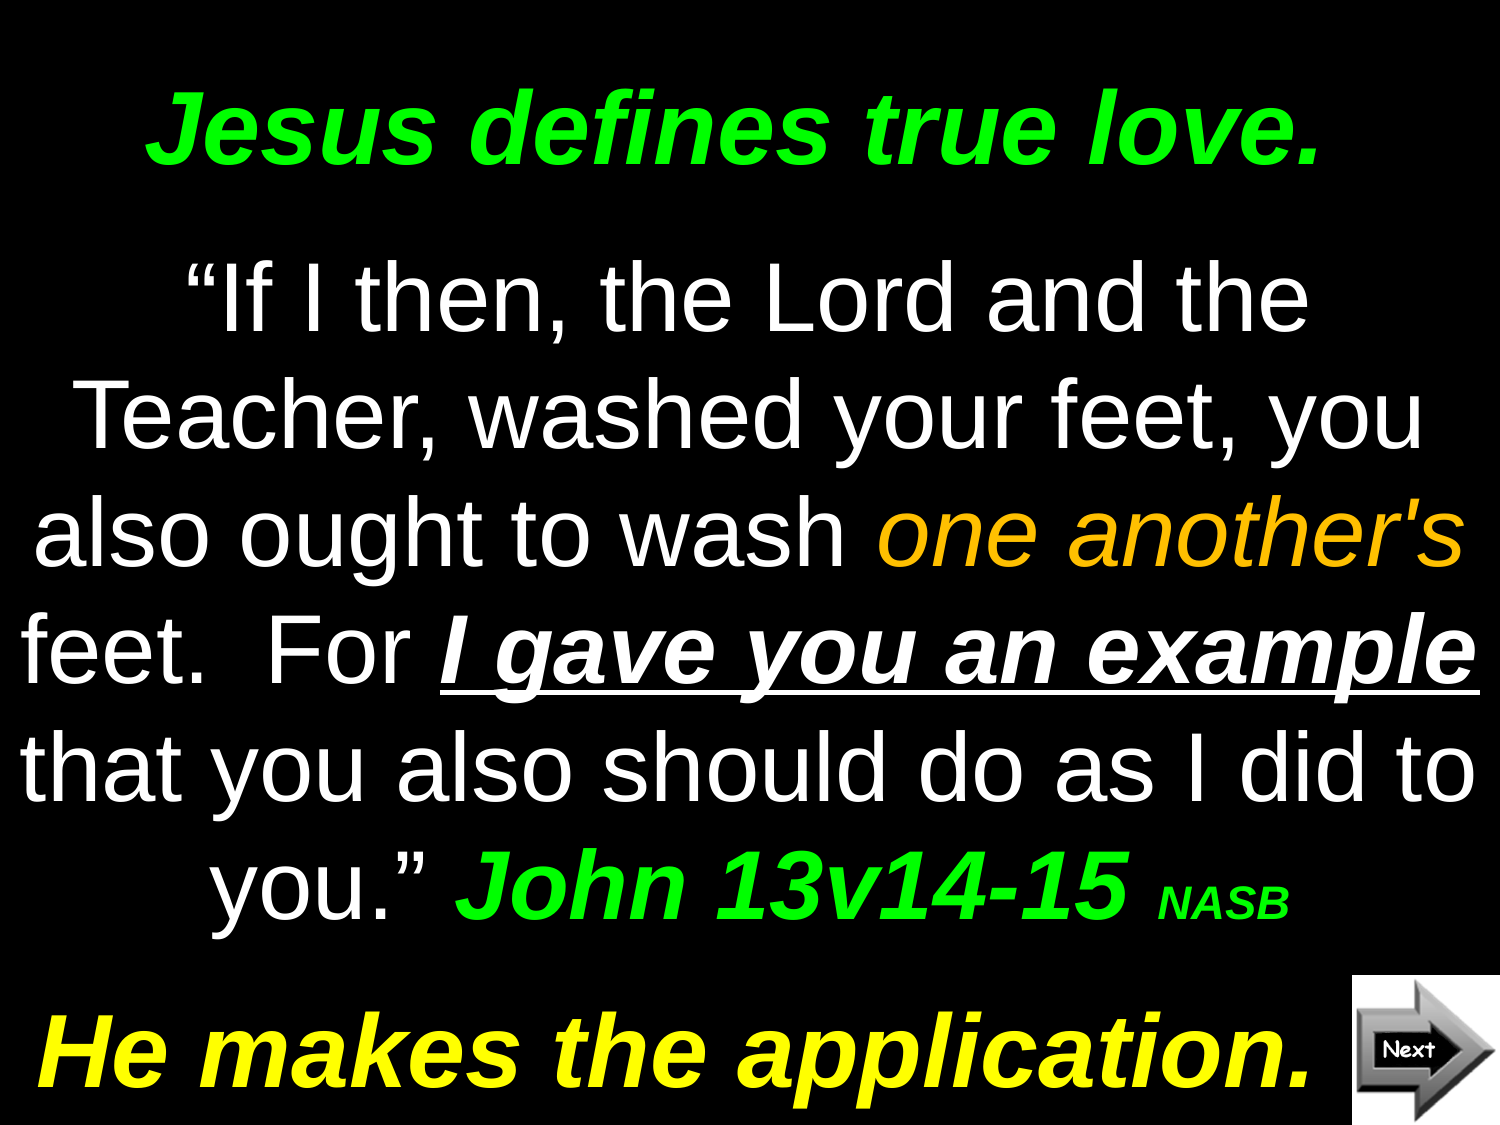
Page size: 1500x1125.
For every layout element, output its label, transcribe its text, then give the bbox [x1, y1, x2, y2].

picture [1353, 976, 1500, 1125]
title Jesus defines true love. [0, 52, 1500, 196]
list He makes the application. [1, 975, 1353, 1125]
list “If I then, the Lord and the Teacher, washed your feet, you also ought to wash one another's feet. For I gave you an example that you also should do as I did to you.” John 13v14-15 NASB [0, 196, 1500, 976]
